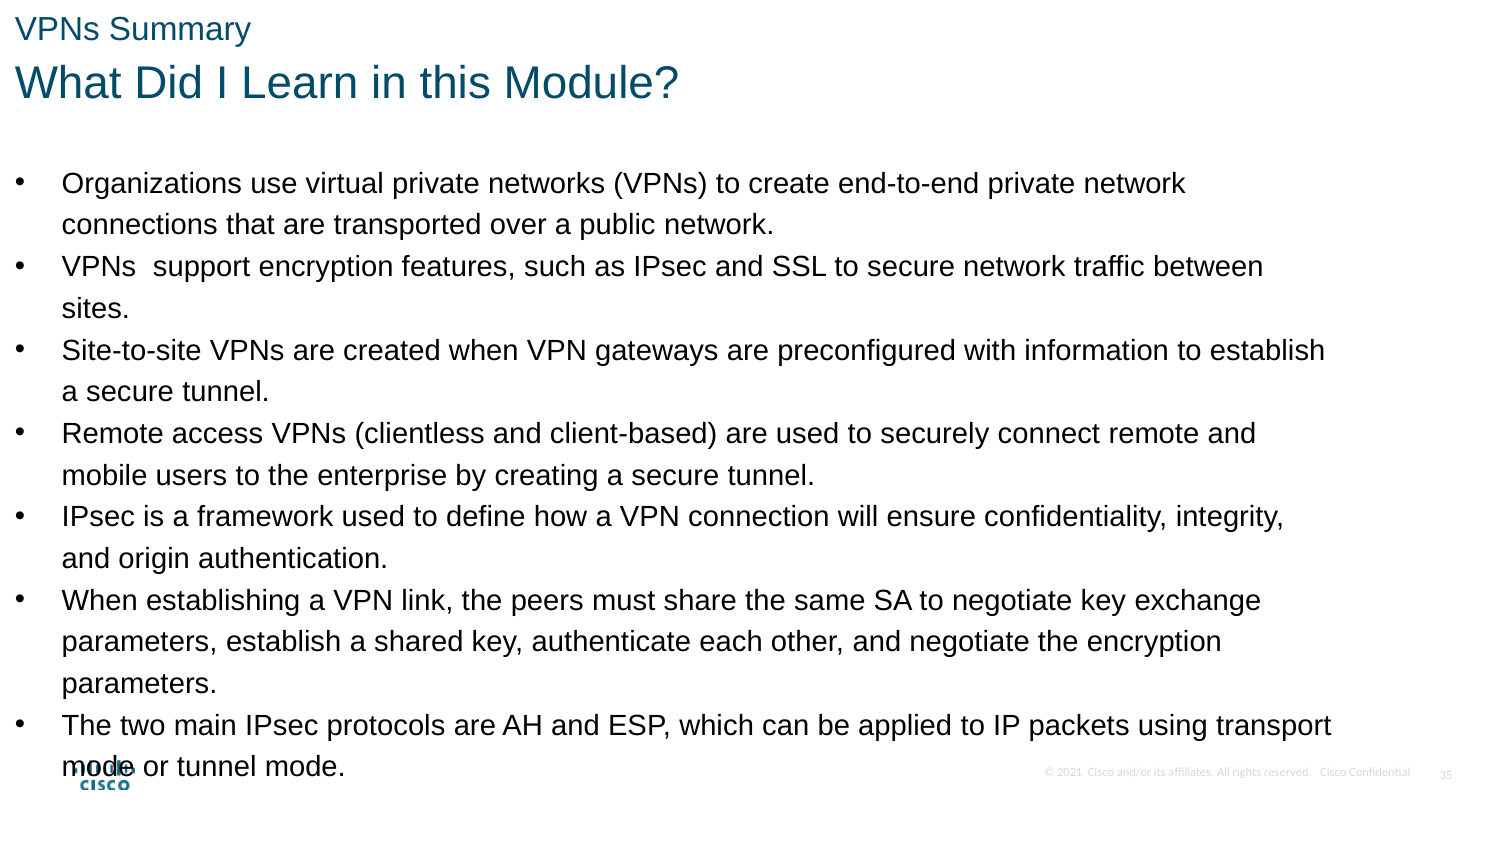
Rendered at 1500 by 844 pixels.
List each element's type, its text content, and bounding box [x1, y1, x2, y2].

list What Did I Learn in this Module? [0, 45, 1500, 121]
picture [75, 759, 135, 790]
slide_number 35 [1425, 759, 1500, 797]
list VPNs Summary [0, 0, 1500, 45]
text_box Organizations use virtual private networks (VPNs) to create end-to-end private network connections that are transported over a public network. VPNs support encryption features, such as IPsec and SSL to secure network traffic between sites. Site-to-site VPNs are created when VPN gateways are preconfigured with information to establish a secure tunnel. Remote access VPNs (clientless and client-based) are used to securely connect remote and mobile users to the enterprise by creating a secure tunnel. IPsec is a framework used to define how a VPN connection will ensure confidentiality, integrity, and origin authentication. When establishing a VPN link, the peers must share the same SA to negotiate key exchange parameters, establish a shared key, authenticate each other, and negotiate the encryption parameters. The two main IPsec protocols are AH and ESP, which can be applied to IP packets using transport mode or tunnel mode. [0, 149, 1350, 572]
